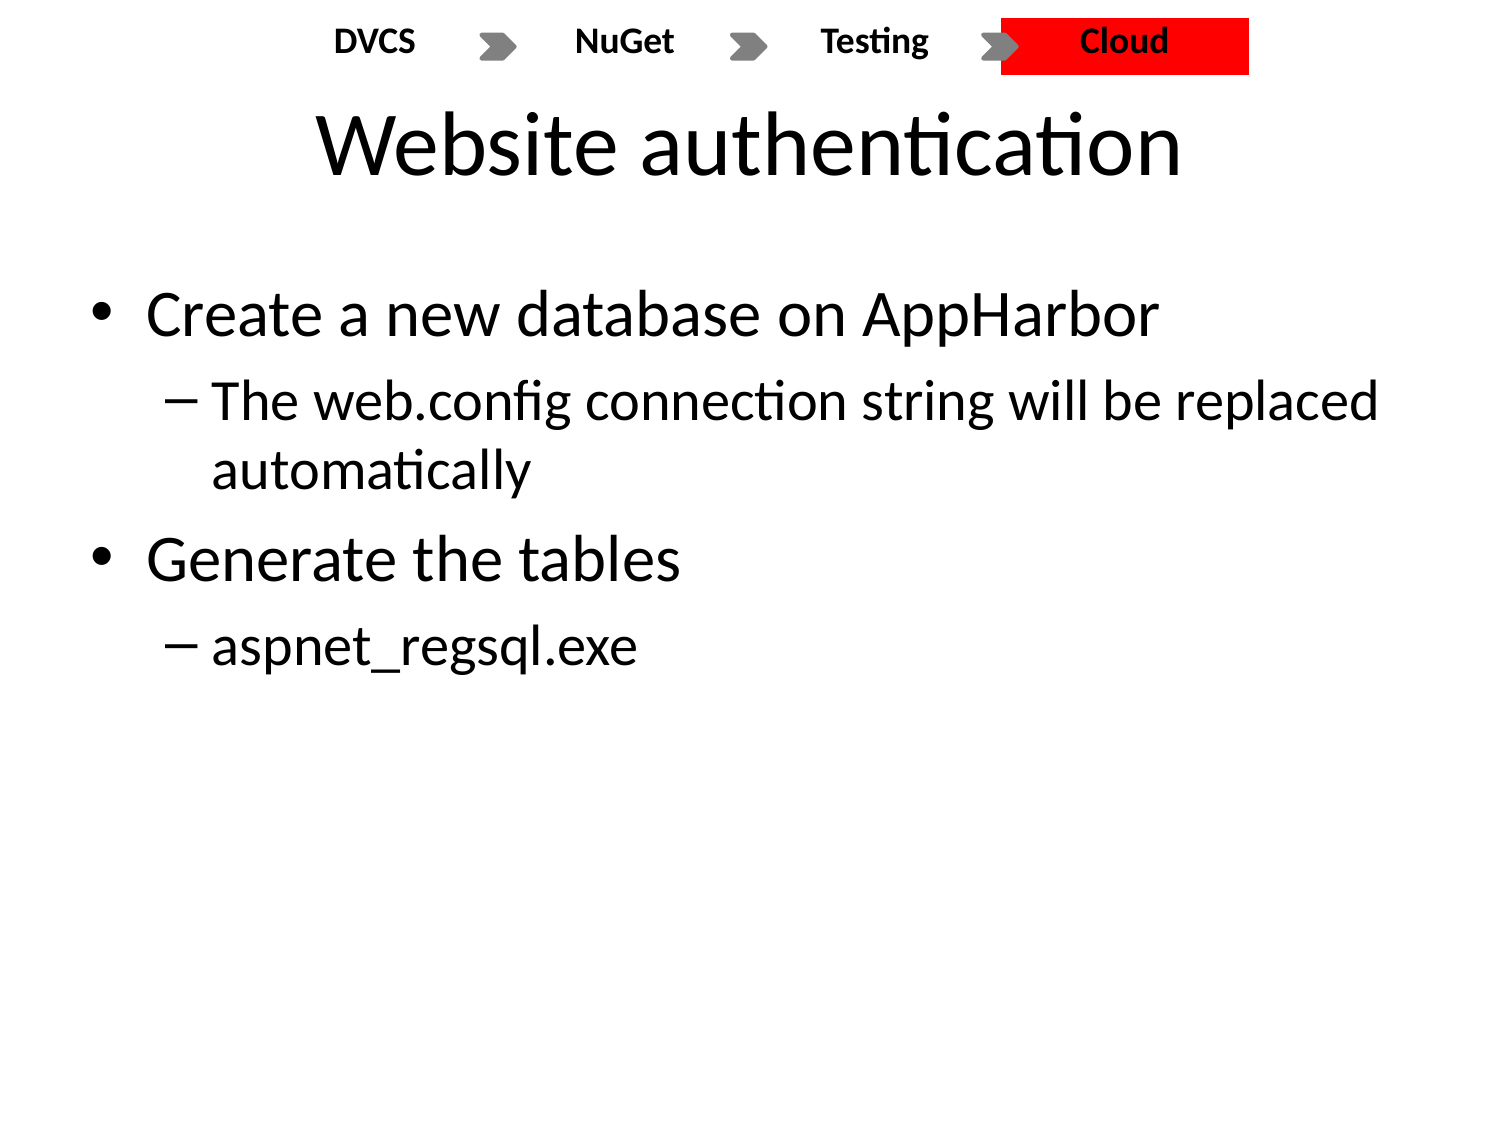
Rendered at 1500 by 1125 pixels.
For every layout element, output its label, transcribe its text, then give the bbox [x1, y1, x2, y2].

list Create a new database on AppHarbor The web.config connection string will be replaced automatically Generate the tables aspnet_regsql.exe [75, 262, 1425, 1005]
title Website authentication [75, 45, 1425, 233]
